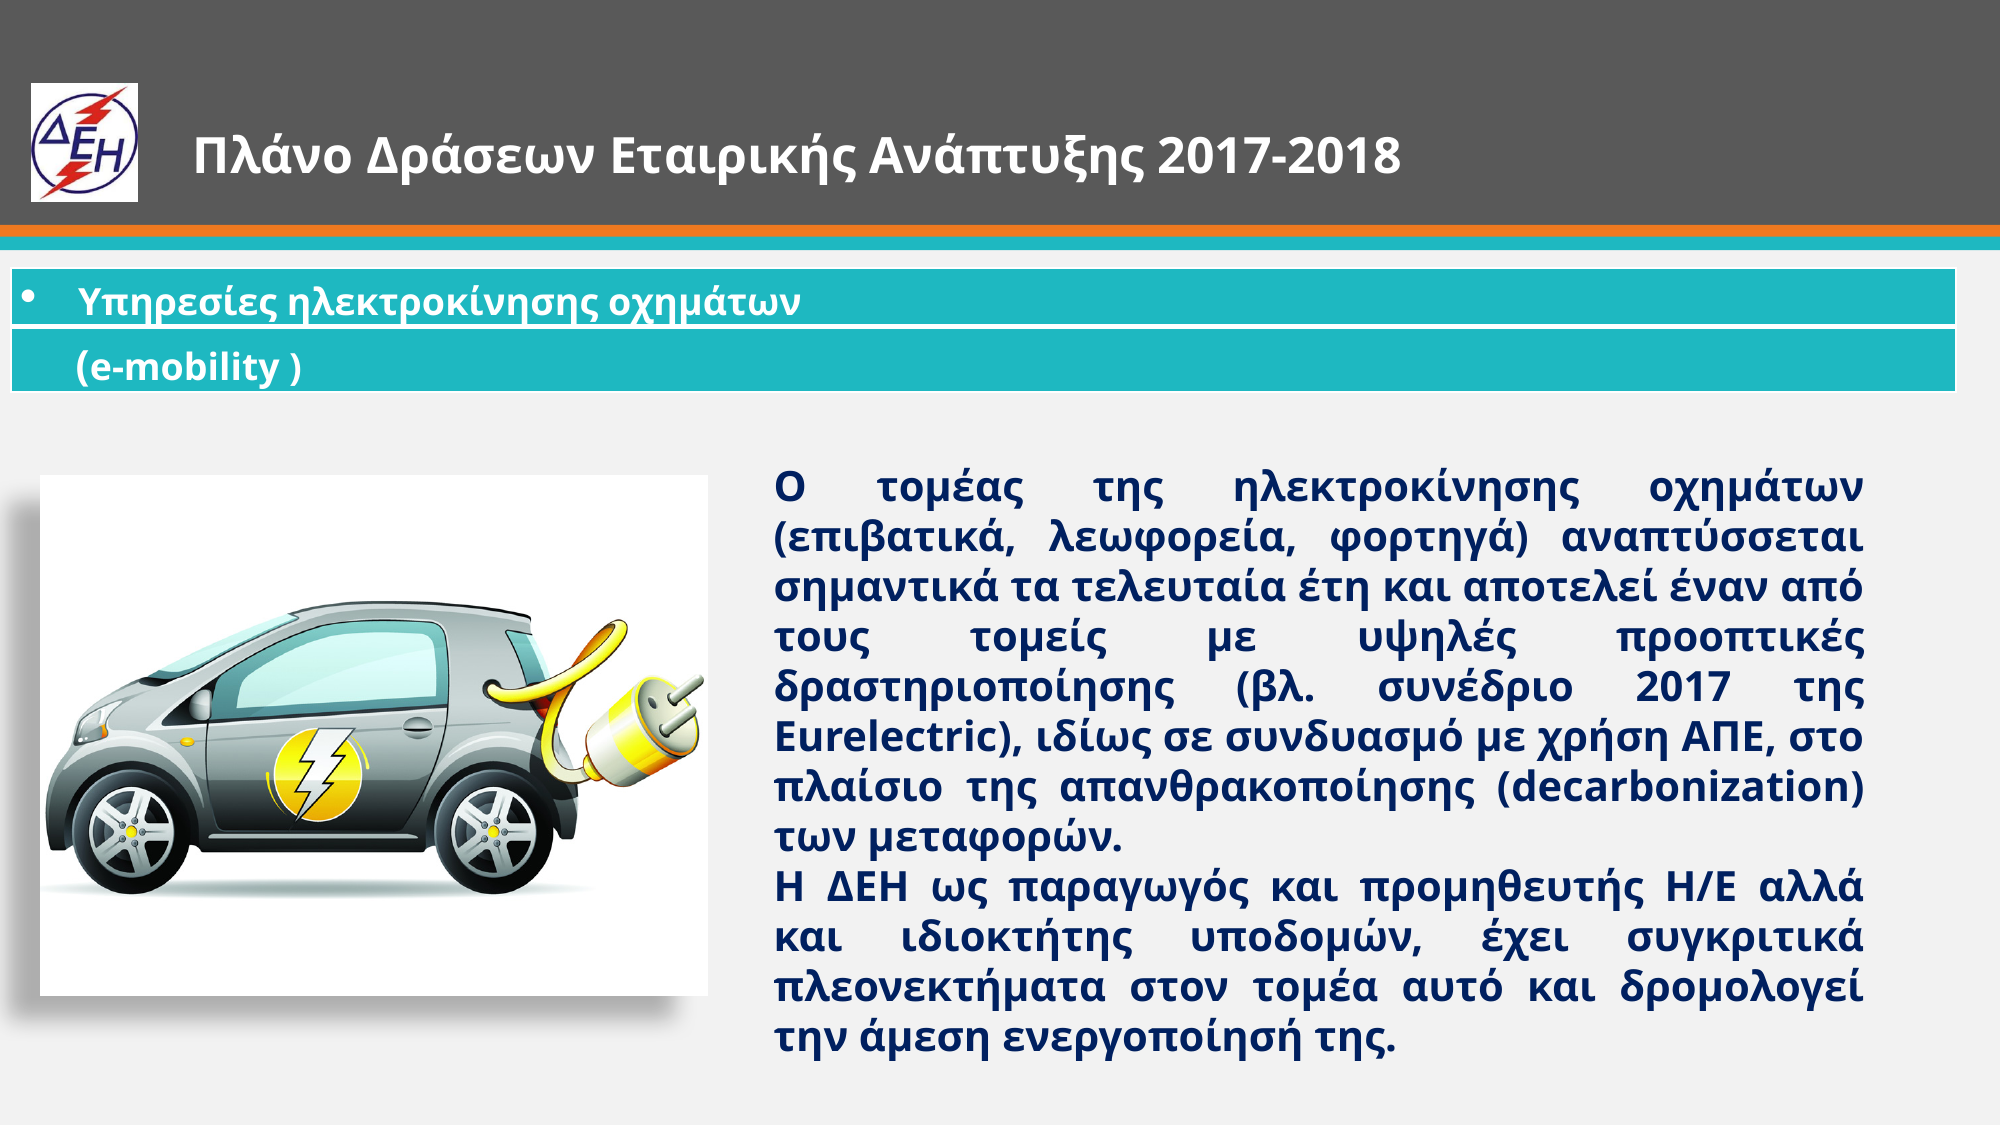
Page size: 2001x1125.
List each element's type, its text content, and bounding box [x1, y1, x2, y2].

title Πλάνο Δράσεων Εταιρικής Ανάπτυξης 2017-2018 [177, 116, 1956, 220]
text_box Ο τομέας της ηλεκτροκίνησης οχημάτων (επιβατικά, λεωφορεία, φορτηγά) αναπτύσσεται σημαντικά τα τελευταία έτη και αποτελεί έναν από τους τομείς με υψηλές προοπτικές δραστηριοποίησης (βλ. συνέδριο 2017 της Eurelectric), ιδίως σε συνδυασμό με χρήση ΑΠΕ, στο πλαίσιο της απανθρακοποίησης (decarbonization) των μεταφορών. Η ΔΕΗ ως παραγωγός και προμηθευτής Η/Ε αλλά και ιδιοκτήτης υποδομών, έχει συγκριτικά πλεονεκτήματα στον τομέα αυτό και δρομολογεί την άμεση ενεργοποίησή της. [758, 452, 1880, 1068]
table_header Υπηρεσίες ηλεκτροκίνησης οχημάτων [12, 269, 1955, 324]
picture [31, 83, 138, 202]
table_cell (e-mobility ) [12, 329, 1955, 391]
picture [40, 475, 708, 996]
